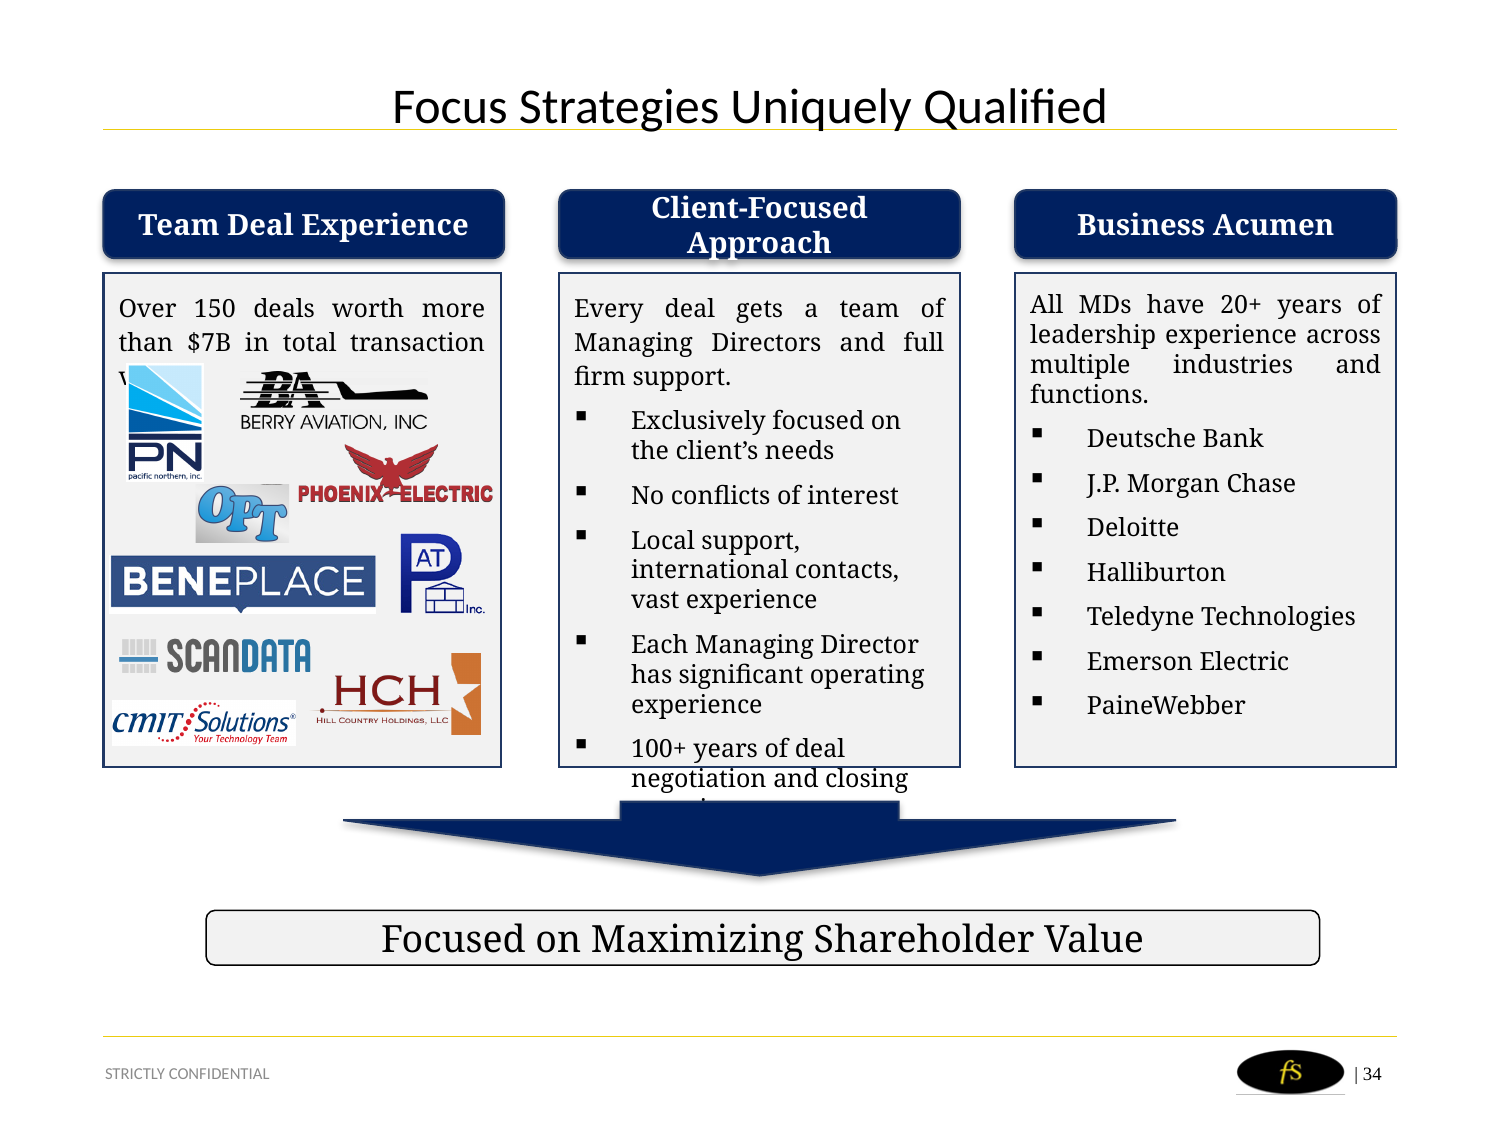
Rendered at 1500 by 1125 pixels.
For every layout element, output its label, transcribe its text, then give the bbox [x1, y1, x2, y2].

picture [112, 700, 296, 746]
title Focus Strategies Uniquely Qualified [103, 78, 1398, 137]
text_box Team Deal Experience [102, 189, 506, 260]
text_box Business Acumen [1014, 189, 1398, 260]
picture [240, 371, 428, 430]
picture [109, 636, 481, 735]
text_box Over 150 deals worth more than $7B in total transaction value. [103, 273, 501, 768]
picture [395, 530, 487, 614]
text_box Every deal gets a team of Managing Directors and full firm support. Exclusively focused on the client’s needs No conflicts of interest Local support, international contacts, vast experience Each Managing Director has significant operating experience 100+ years of deal negotiation and closing experience [559, 273, 960, 768]
picture [109, 555, 376, 614]
picture [126, 363, 204, 482]
text_box Client-Focused Approach [558, 189, 961, 260]
text_box All MDs have 20+ years of leadership experience across multiple industries and functions. Deutsche Bank J.P. Morgan Chase Deloitte Halliburton Teledyne Technologies Emerson Electric PaineWebber [1015, 273, 1397, 768]
text_box [343, 800, 1177, 877]
text_box Focused on Maximizing Shareholder Value [206, 910, 1320, 966]
picture [195, 484, 290, 543]
picture [1236, 1049, 1346, 1096]
slide_number STRICTLY CONFIDENTIAL [90, 1042, 428, 1103]
picture [297, 442, 493, 504]
